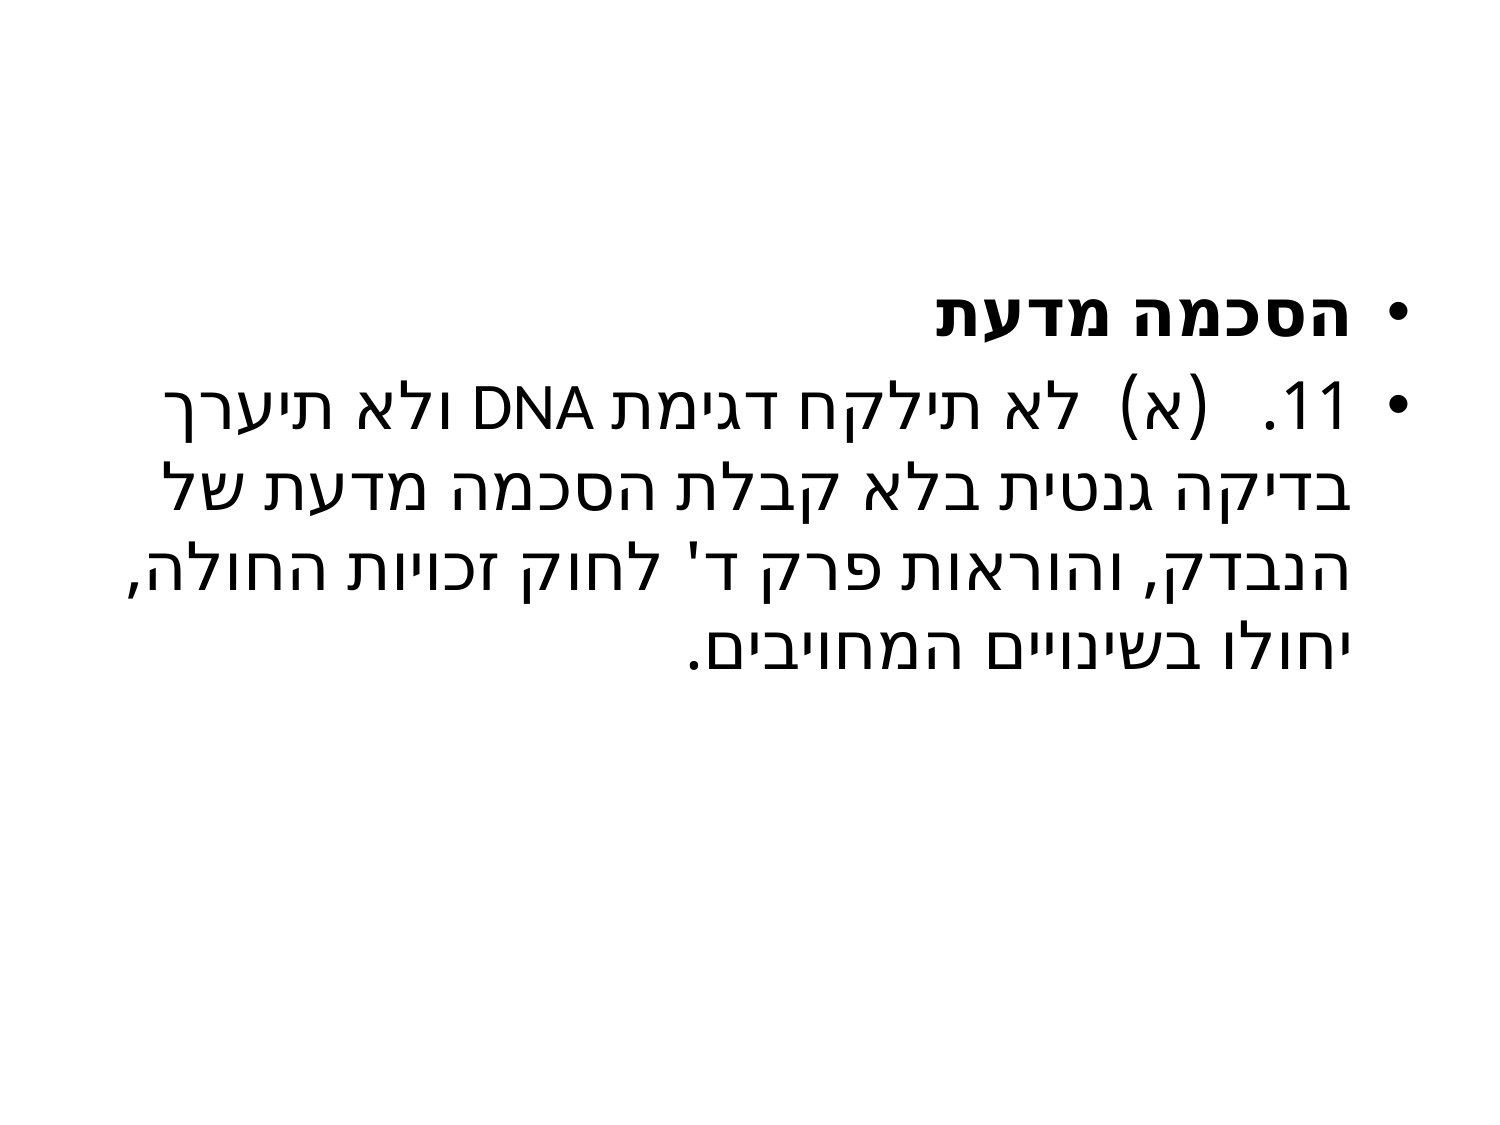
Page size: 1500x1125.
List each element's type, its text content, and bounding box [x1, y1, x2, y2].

list הסכמה מדעת 11. (א) לא תילקח דגימת DNA ולא תיערך בדיקה גנטית בלא קבלת הסכמה מדעת של הנבדק, והוראות פרק ד' לחוק זכויות החולה, יחולו בשינויים המחויבים. [75, 262, 1425, 1005]
